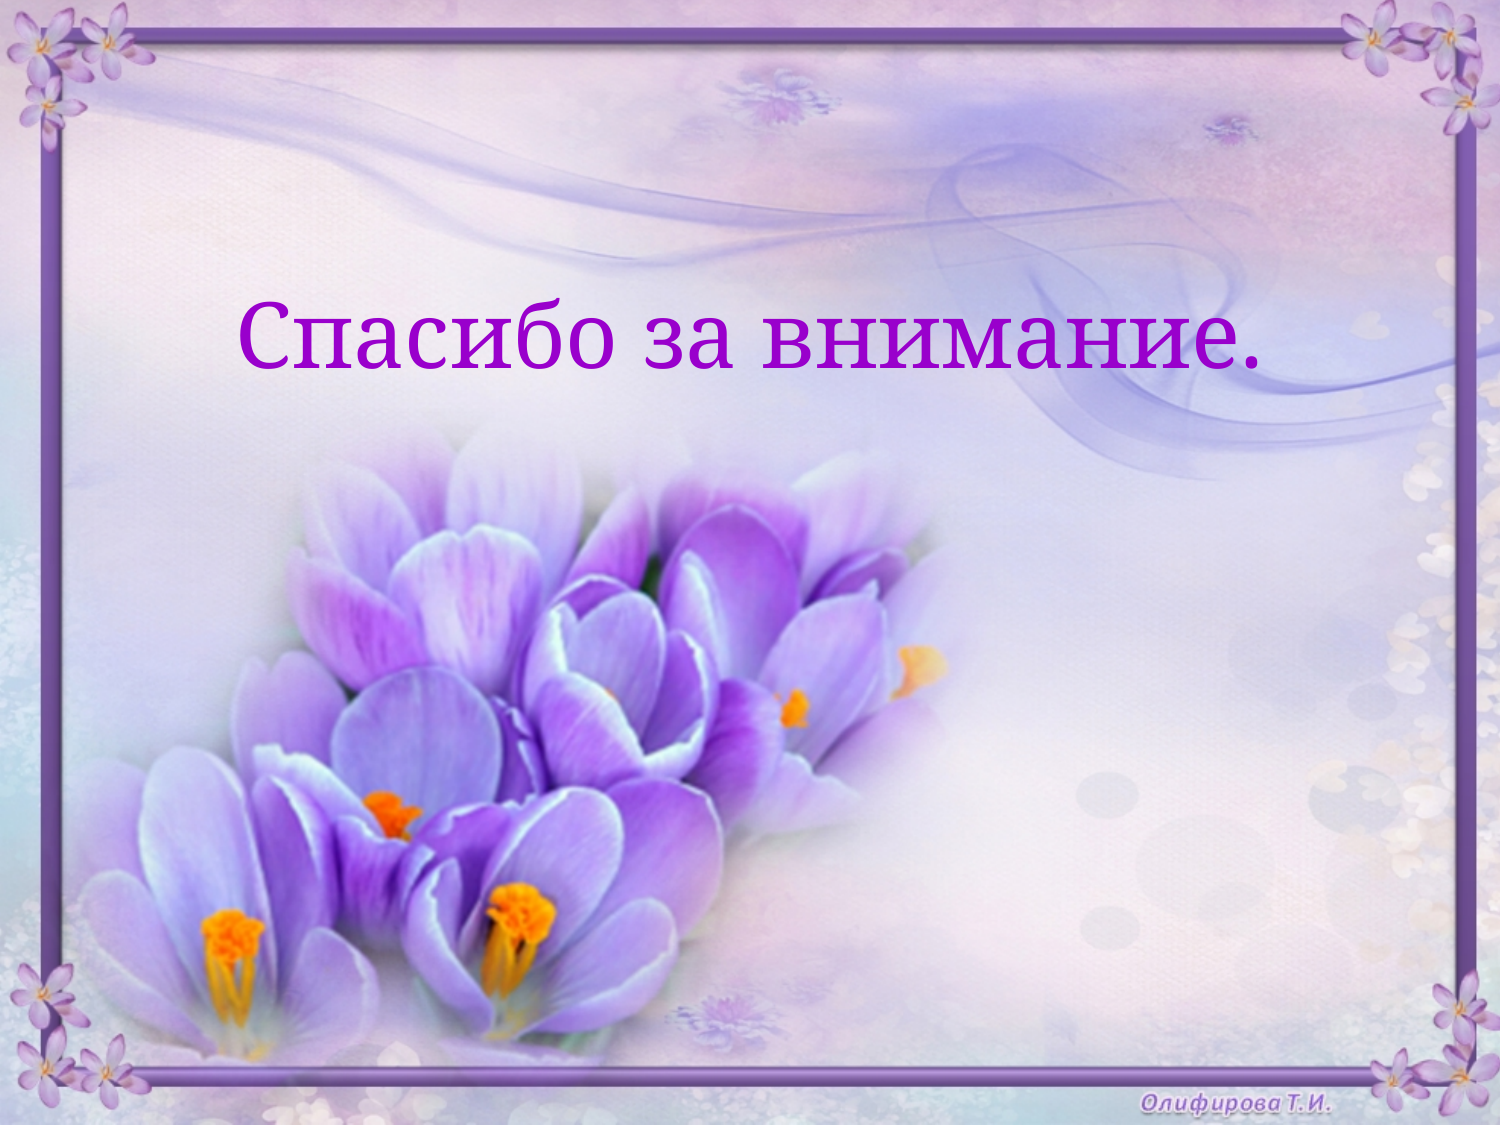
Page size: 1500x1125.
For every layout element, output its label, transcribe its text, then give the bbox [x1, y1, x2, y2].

title Спасибо за внимание. [112, 184, 1388, 480]
picture [0, 0, 1500, 1125]
